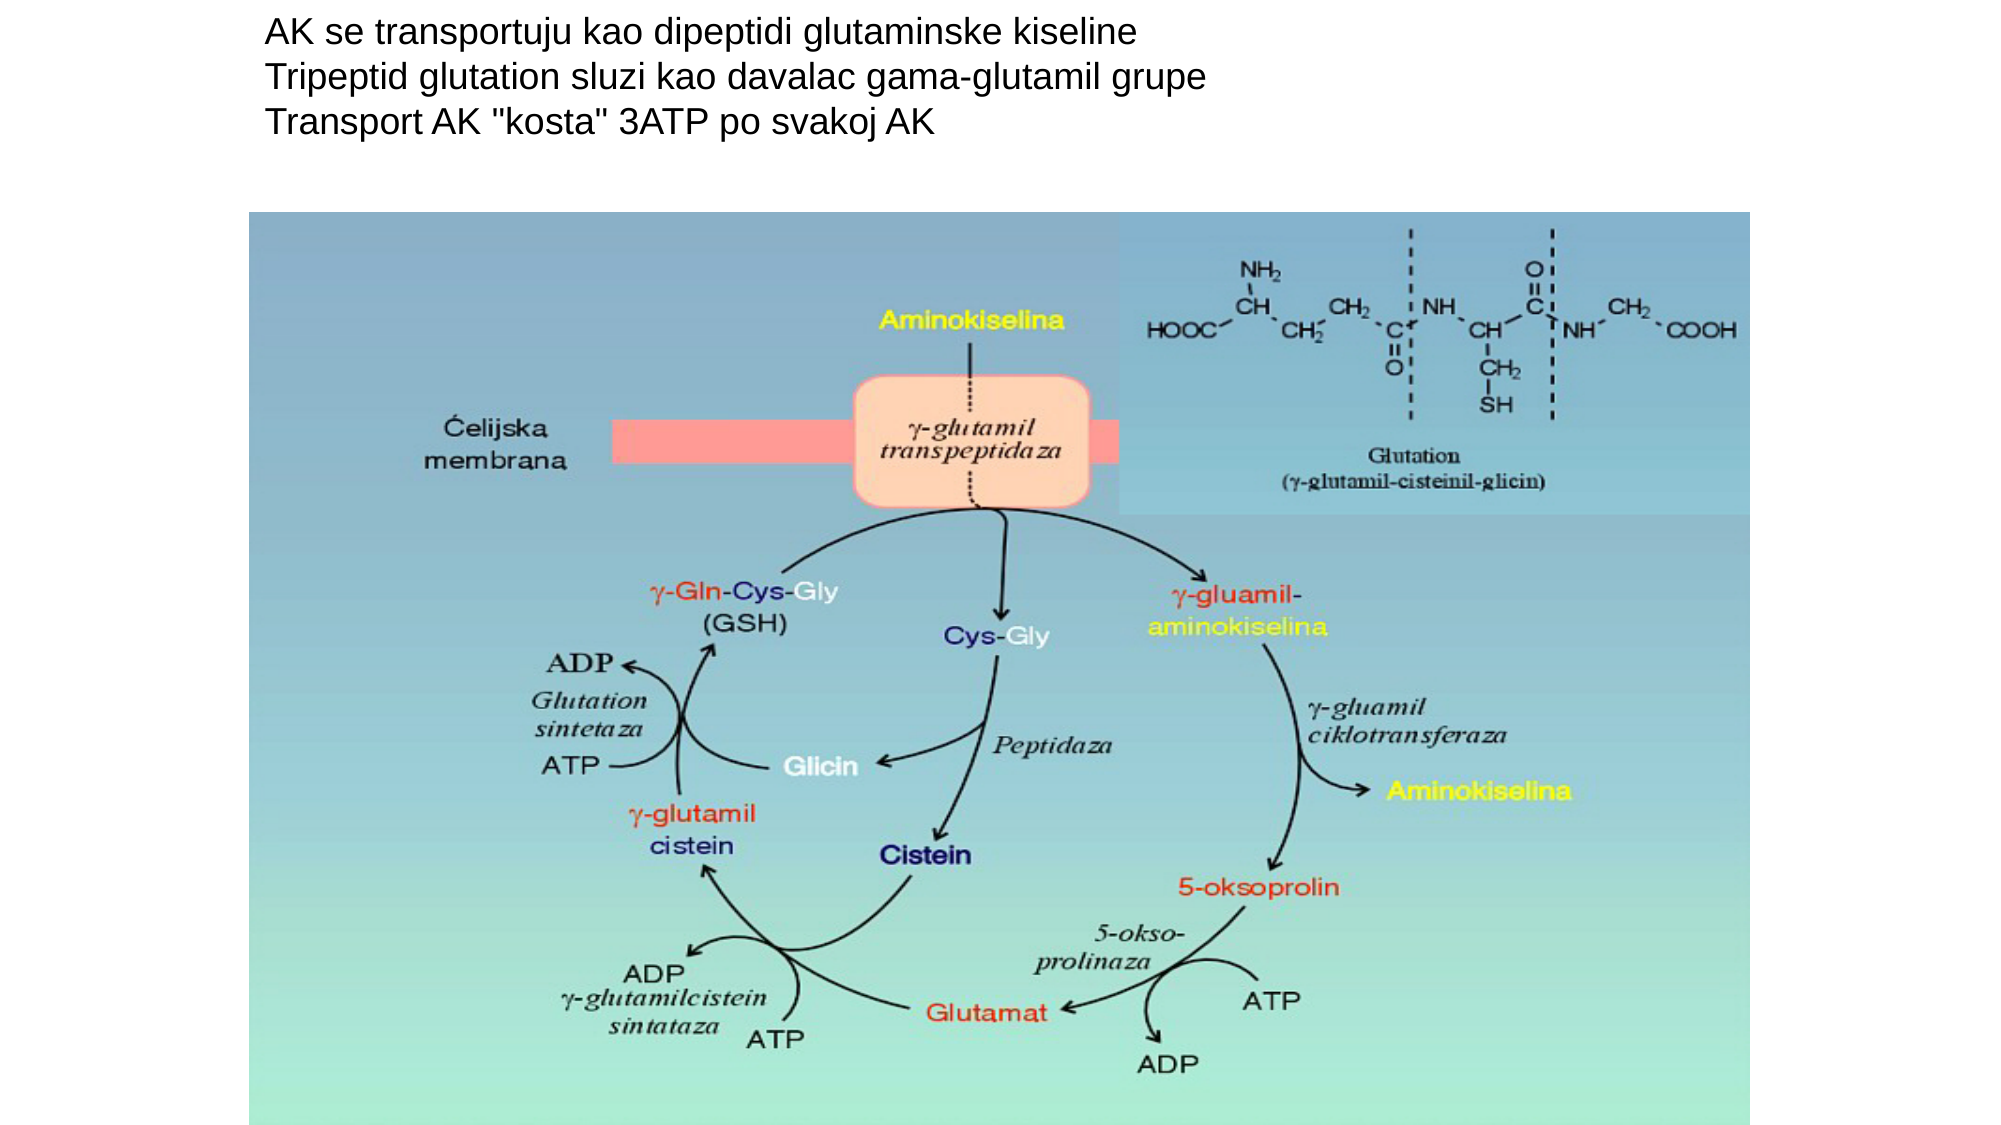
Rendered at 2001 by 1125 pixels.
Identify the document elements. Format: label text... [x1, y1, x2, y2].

text_box AK se transportuju kao dipeptidi glutaminske kiseline Tripeptid glutation sluzi kao davalac gama-glutamil grupe Transport AK "kosta" 3ATP po svakoj AK [249, 0, 1750, 212]
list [249, 212, 1750, 1125]
